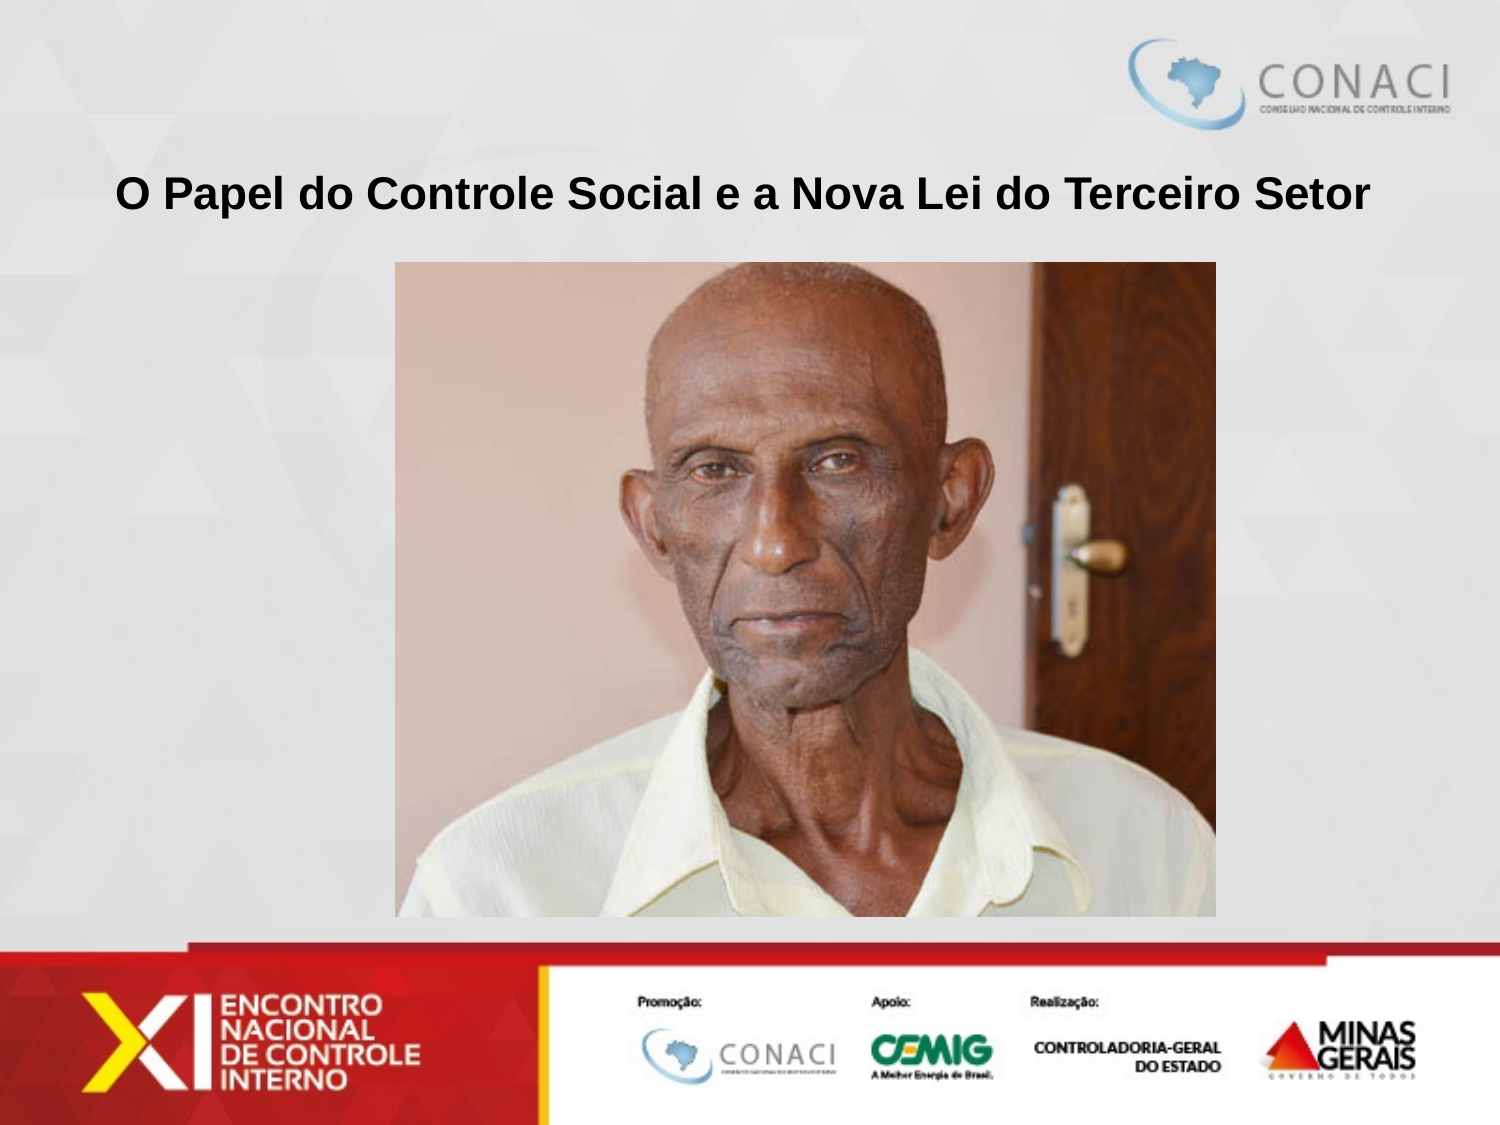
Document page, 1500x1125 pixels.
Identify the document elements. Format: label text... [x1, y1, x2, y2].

title O Papel do Controle Social e a Nova Lei do Terceiro Setor [75, 149, 1425, 233]
picture [0, 0, 1500, 1125]
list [394, 262, 1216, 918]
